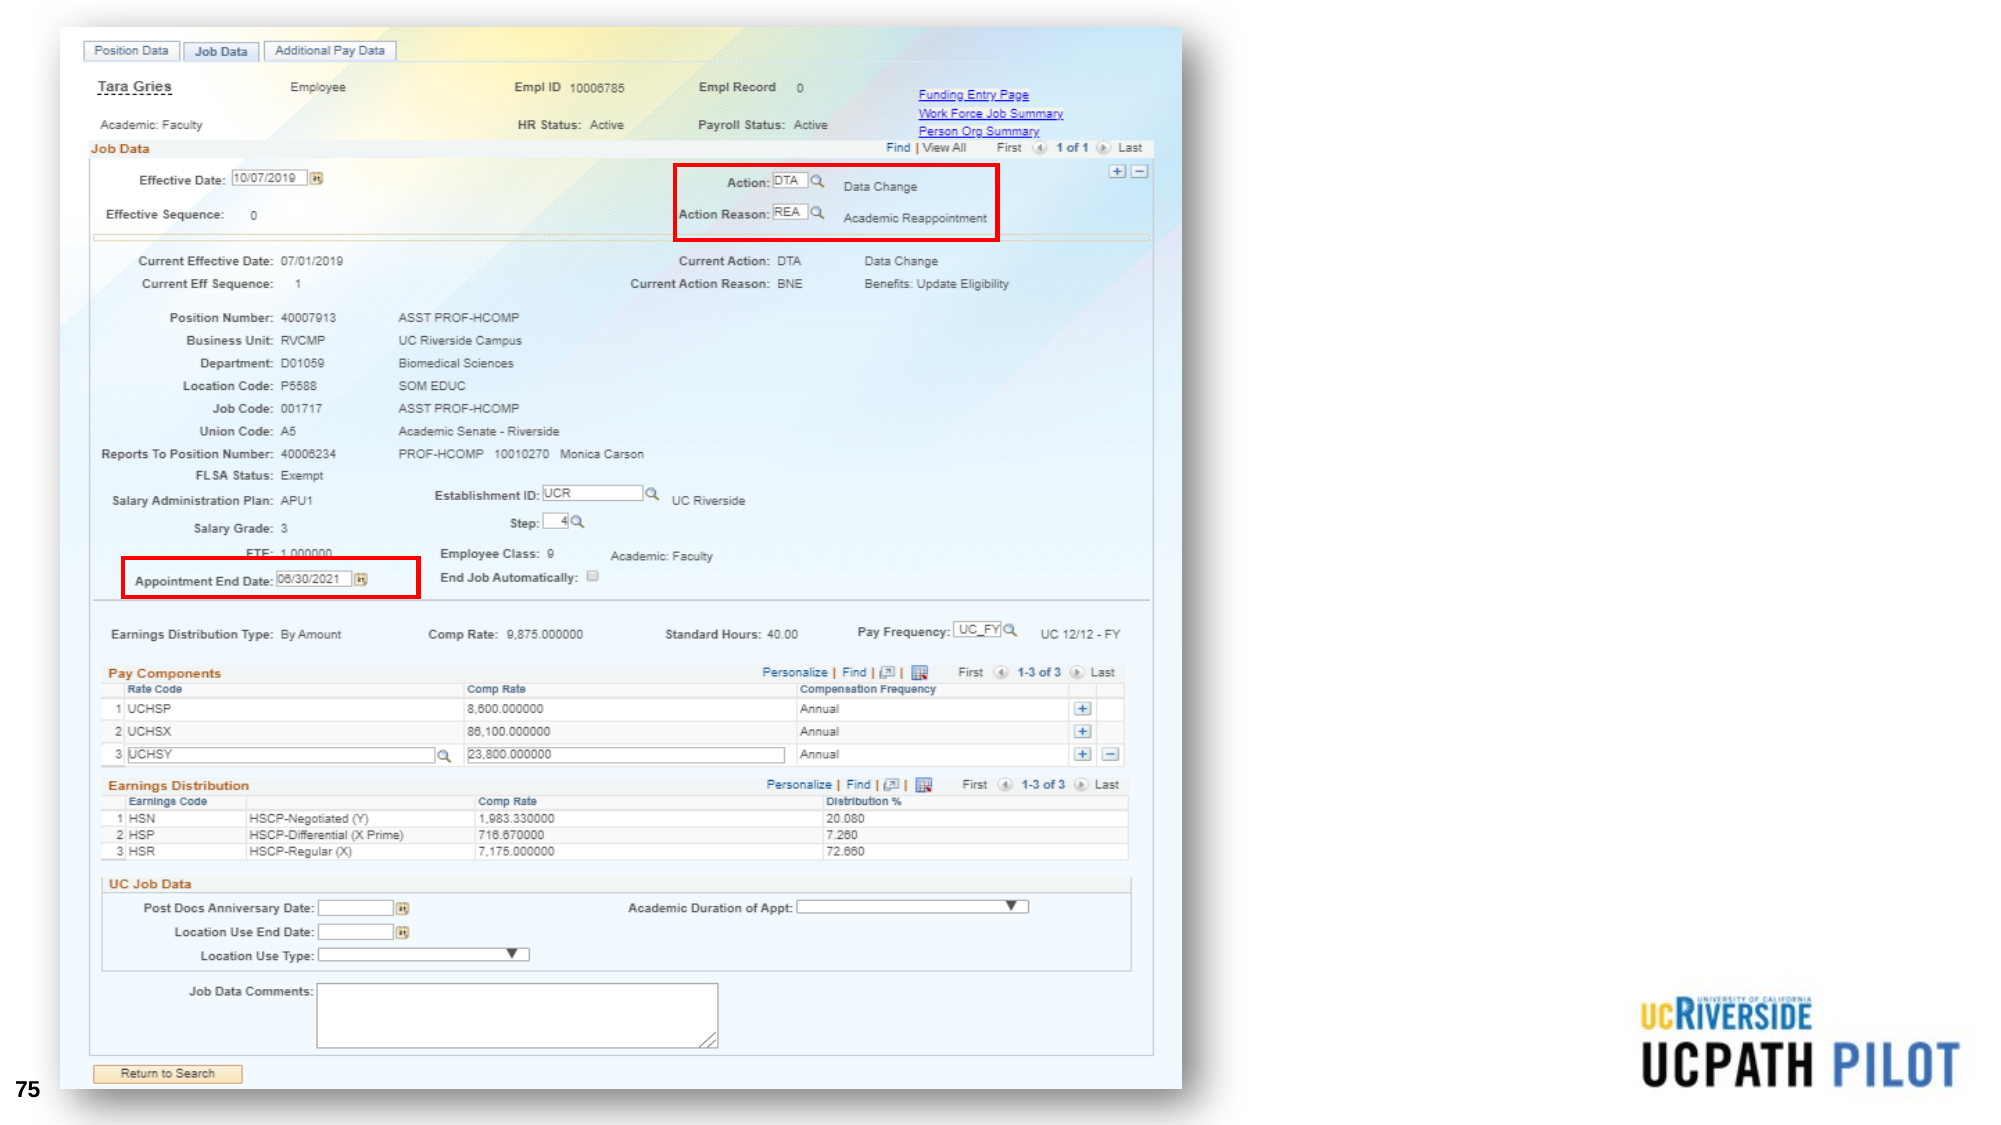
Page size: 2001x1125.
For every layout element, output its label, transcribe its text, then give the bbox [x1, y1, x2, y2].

slide_number 75 [0, 1057, 58, 1120]
picture [0, 0, 2001, 1125]
